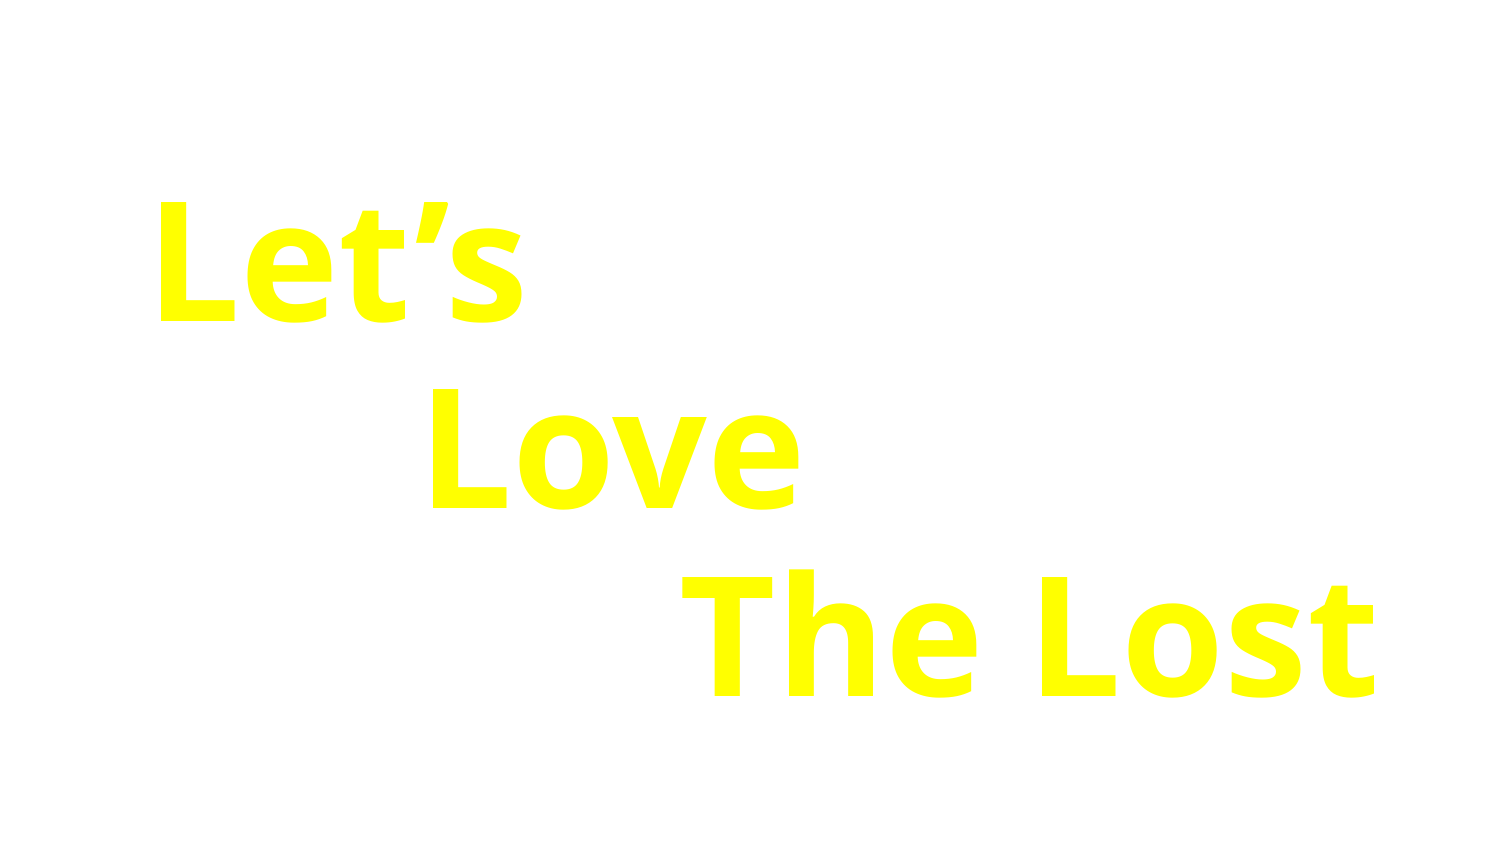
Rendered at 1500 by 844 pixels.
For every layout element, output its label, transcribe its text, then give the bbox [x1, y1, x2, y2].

text_box Let’s [130, 146, 544, 362]
text_box Love [403, 334, 822, 550]
text_box The Lost [664, 521, 1395, 737]
